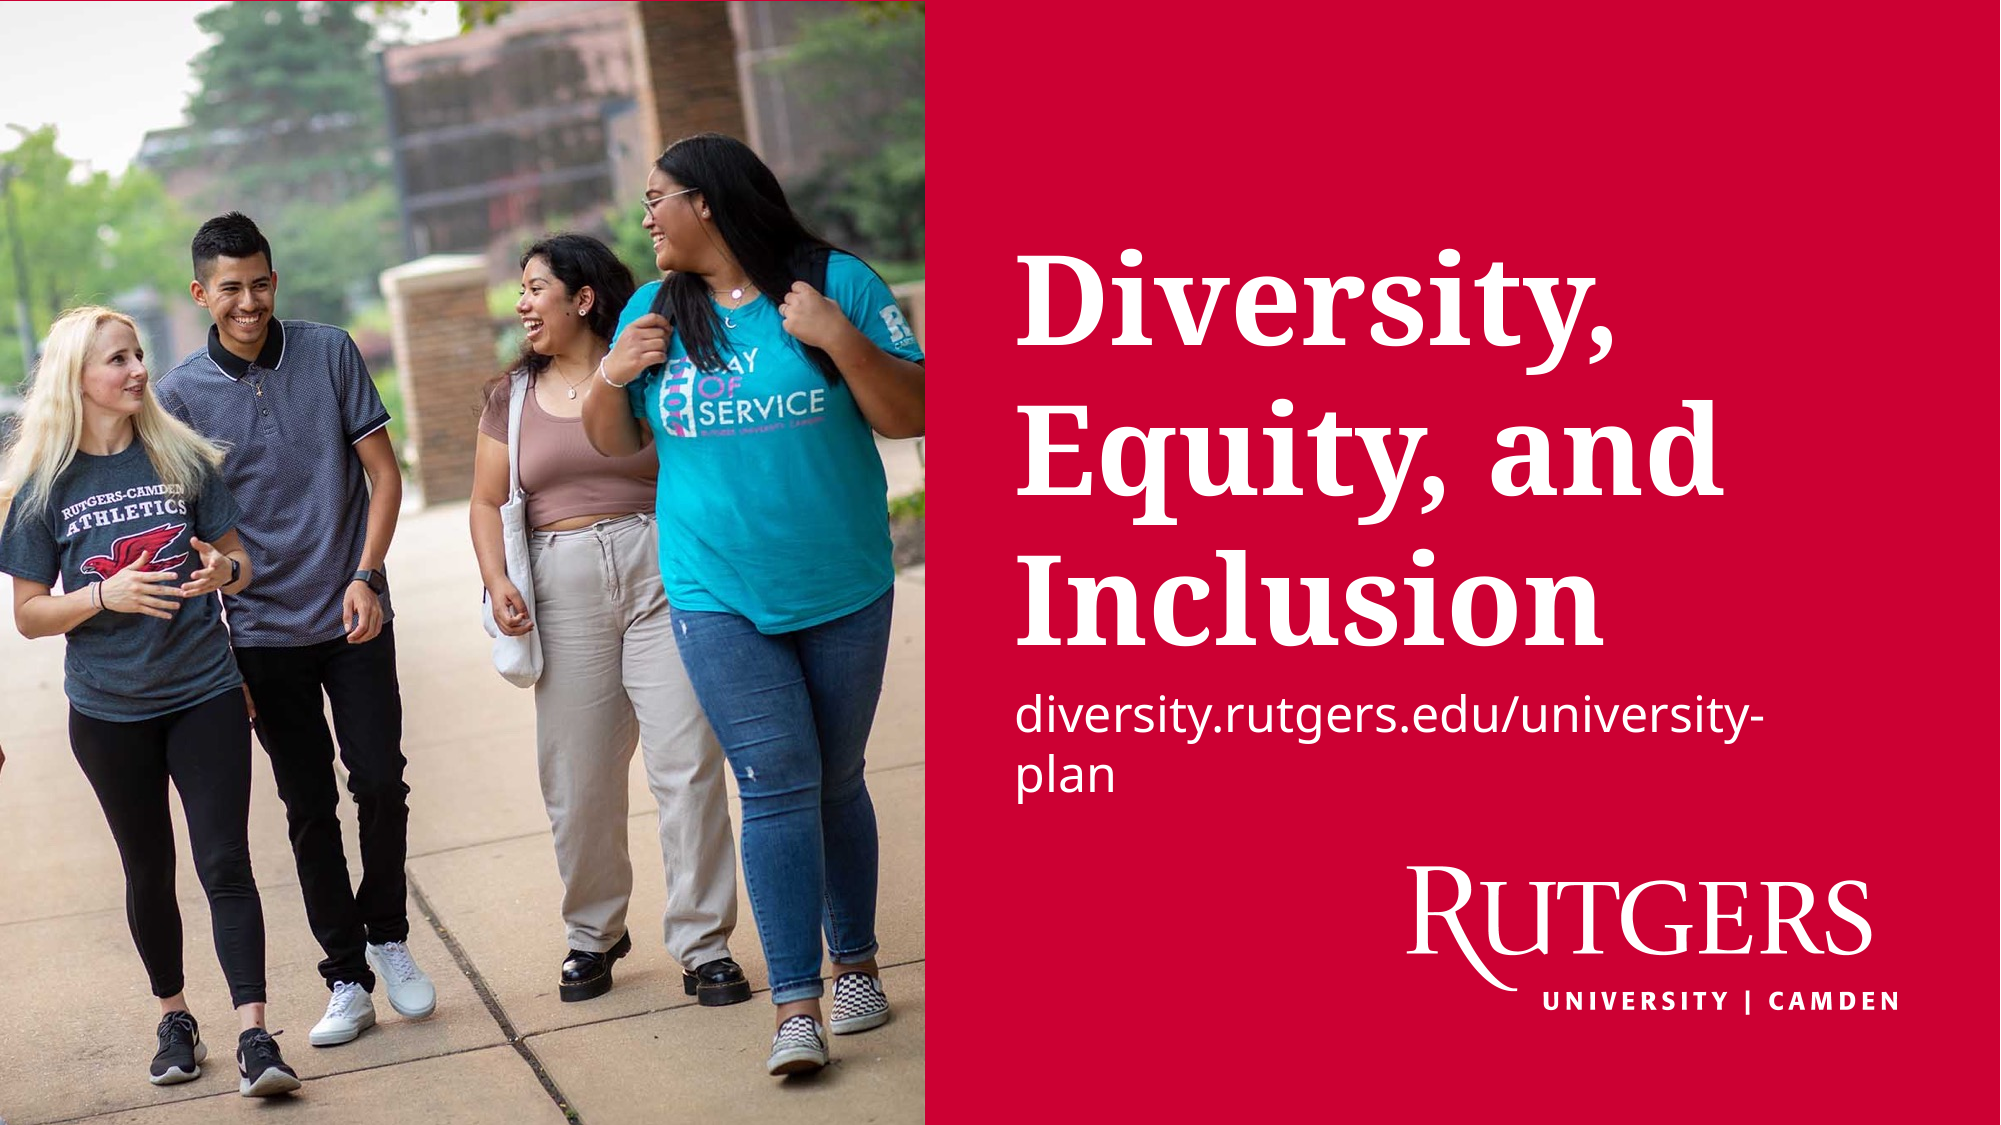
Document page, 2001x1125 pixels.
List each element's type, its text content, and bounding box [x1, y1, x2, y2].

text_box diversity.rutgers.edu/university-plan [999, 674, 1838, 810]
picture [0, 0, 926, 1125]
title Diversity, Equity, and Inclusion [999, 212, 1925, 675]
picture [1406, 866, 1897, 1015]
